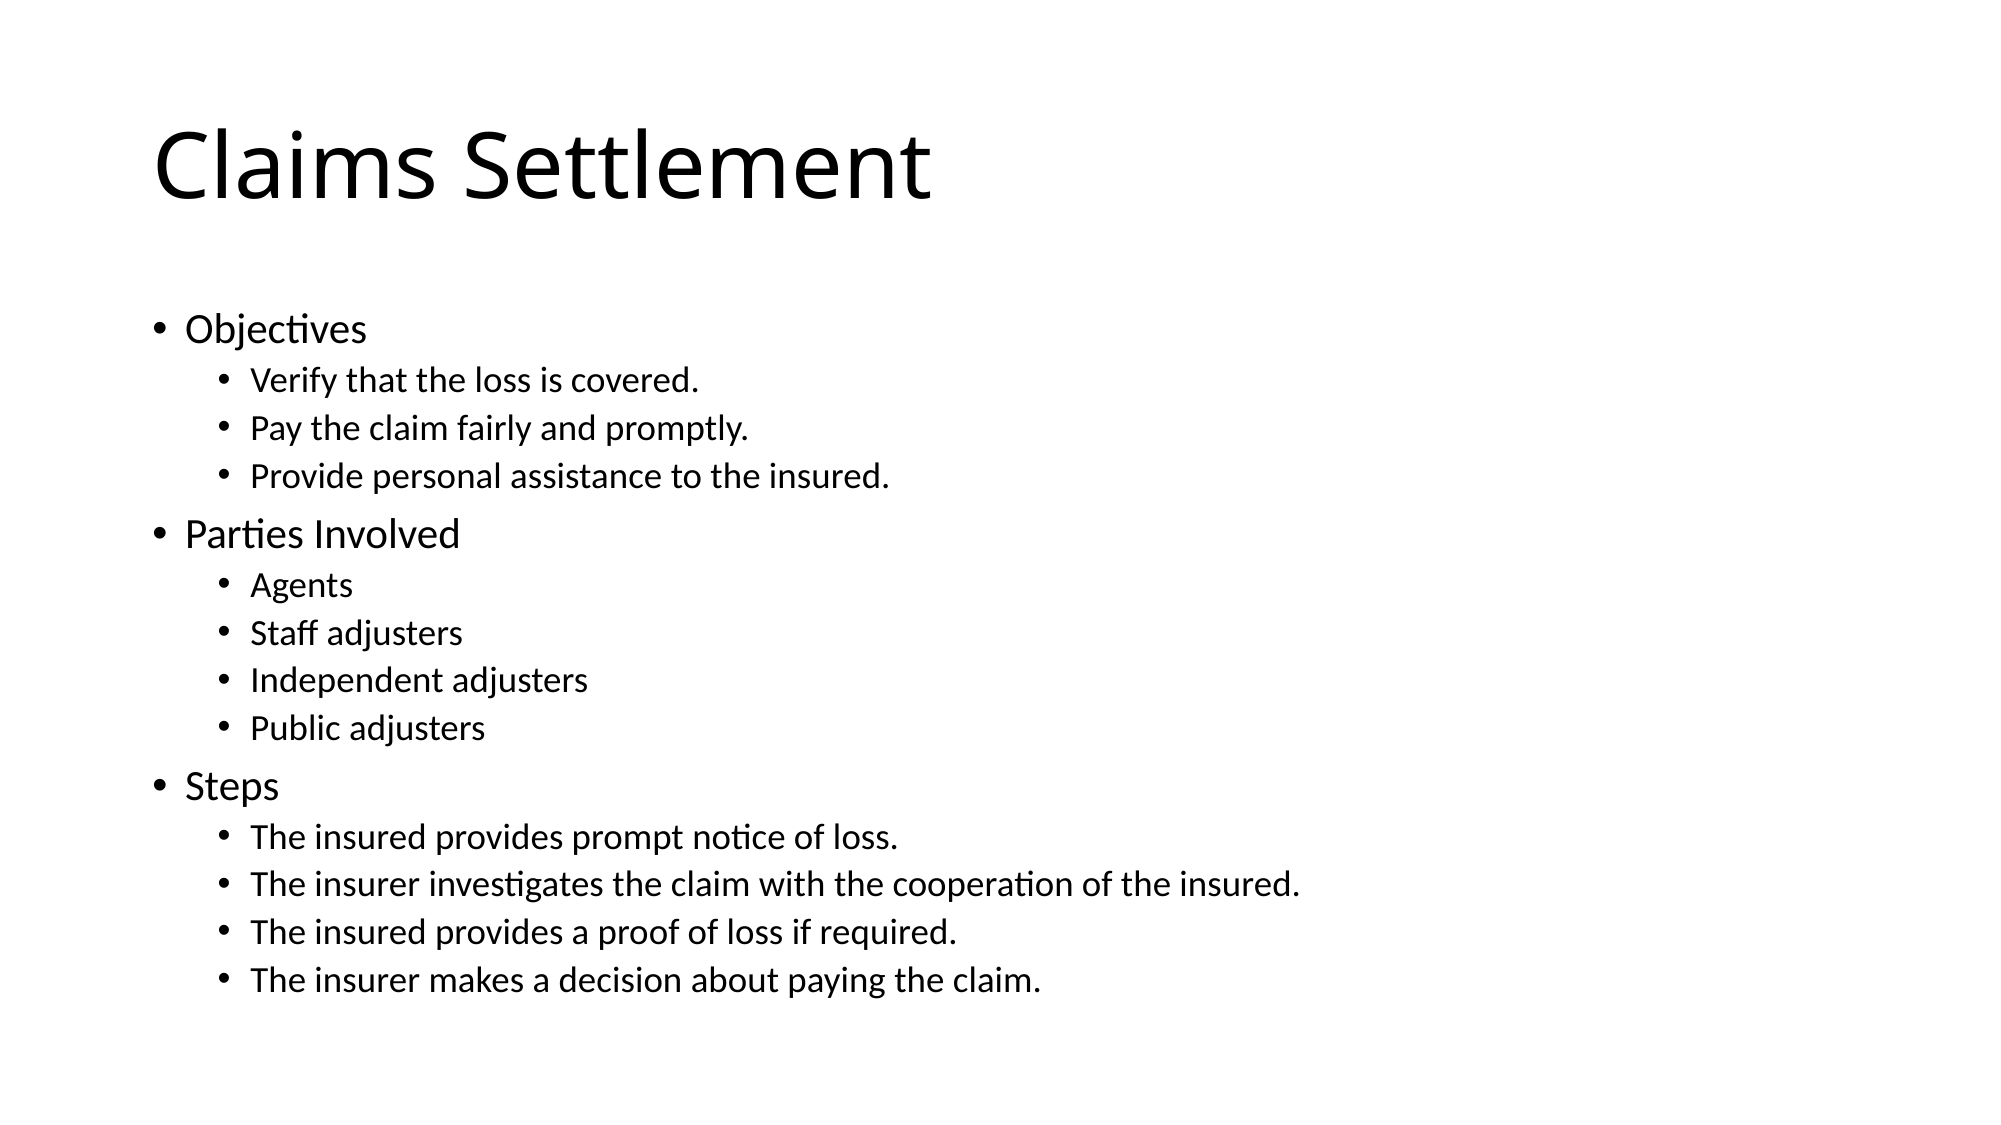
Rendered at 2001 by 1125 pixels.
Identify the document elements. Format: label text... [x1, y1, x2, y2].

list Objectives Verify that the loss is covered. Pay the claim fairly and promptly. Provide personal assistance to the insured. Parties Involved Agents Staff adjusters Independent adjusters Public adjusters Steps The insured provides prompt notice of loss. The insurer investigates the claim with the cooperation of the insured. The insured provides a proof of loss if required. The insurer makes a decision about paying the claim. [137, 299, 1863, 1014]
title Claims Settlement [137, 59, 1863, 278]
